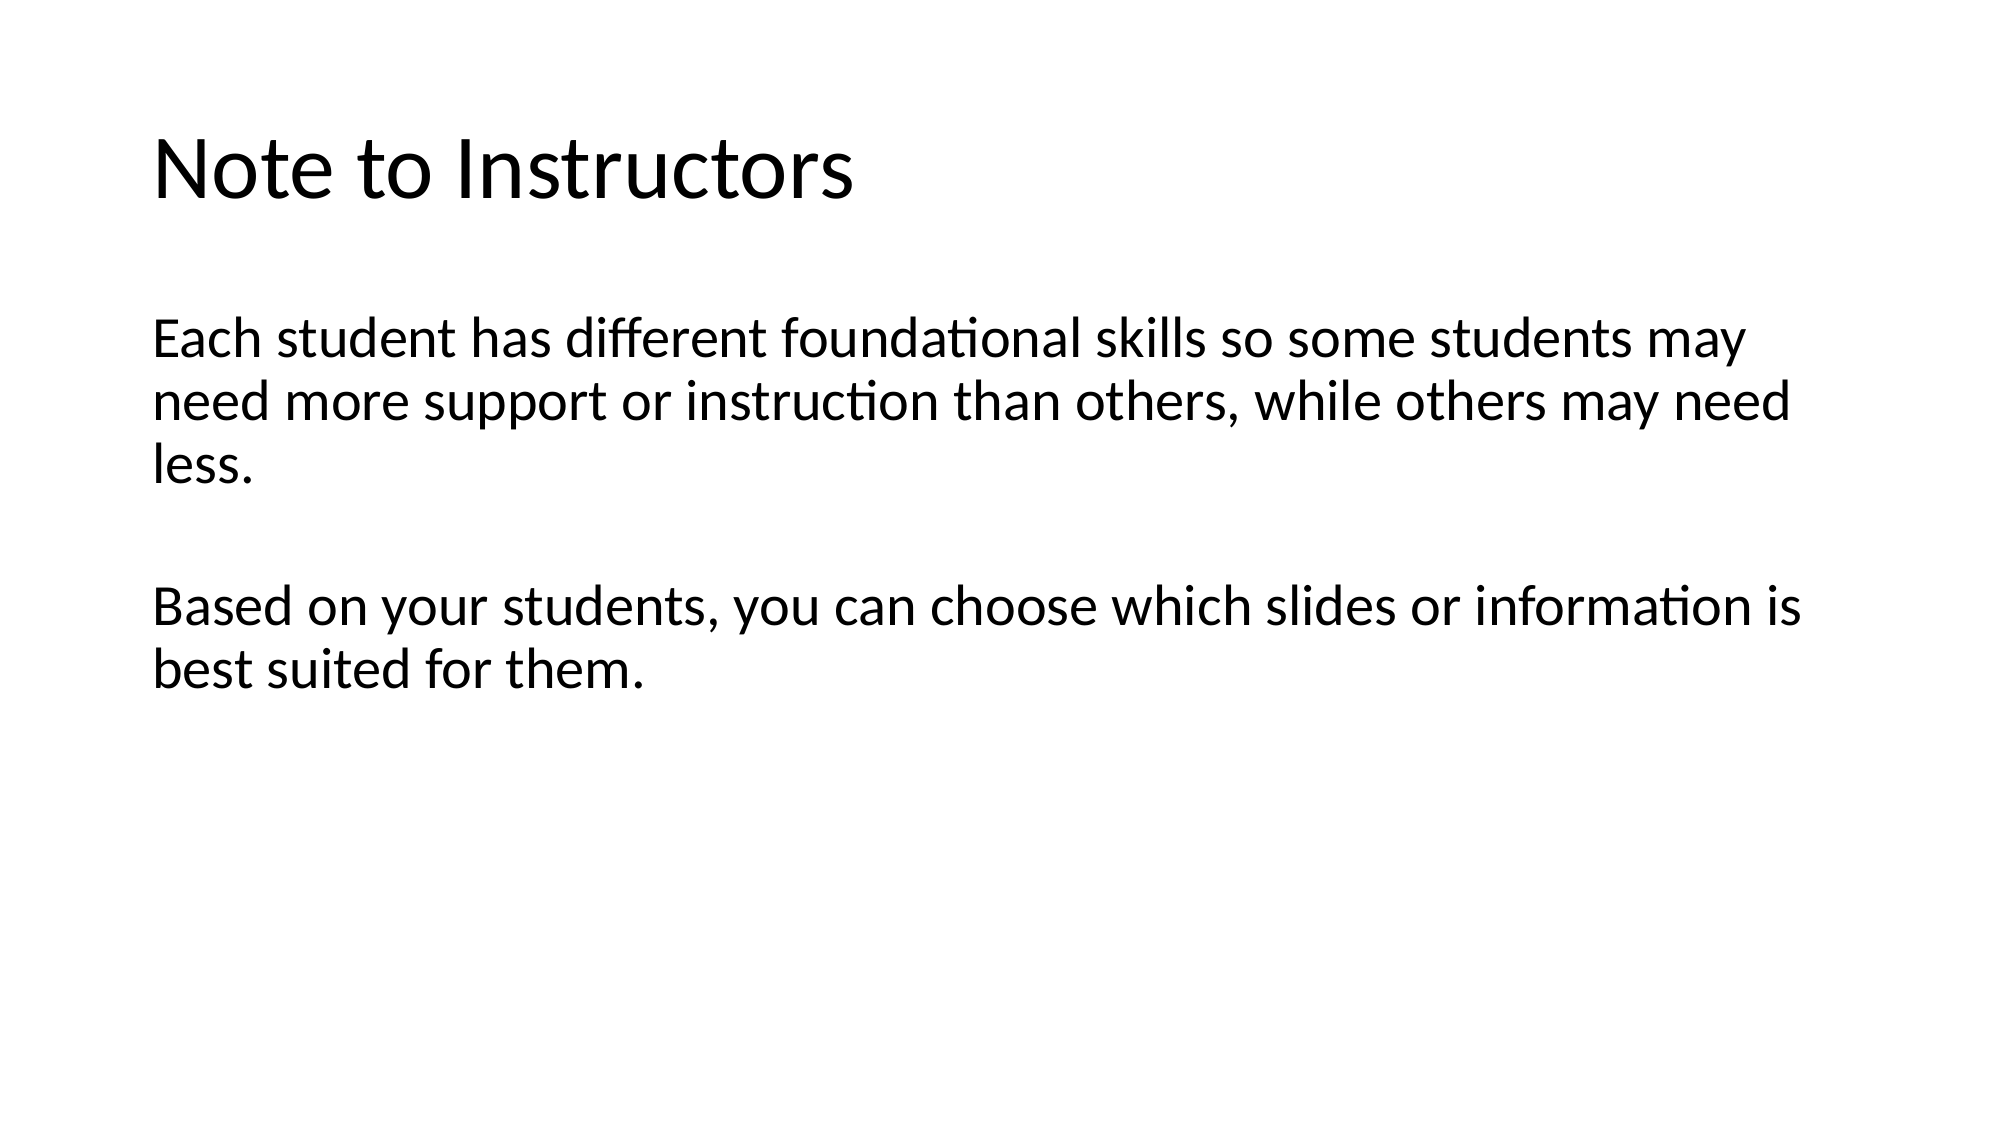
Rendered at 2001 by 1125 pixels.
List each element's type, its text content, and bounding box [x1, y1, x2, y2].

list Each student has different foundational skills so some students may need more support or instruction than others, while others may need less. Based on your students, you can choose which slides or information is best suited for them. [137, 299, 1863, 1014]
title Note to Instructors [137, 59, 1863, 278]
